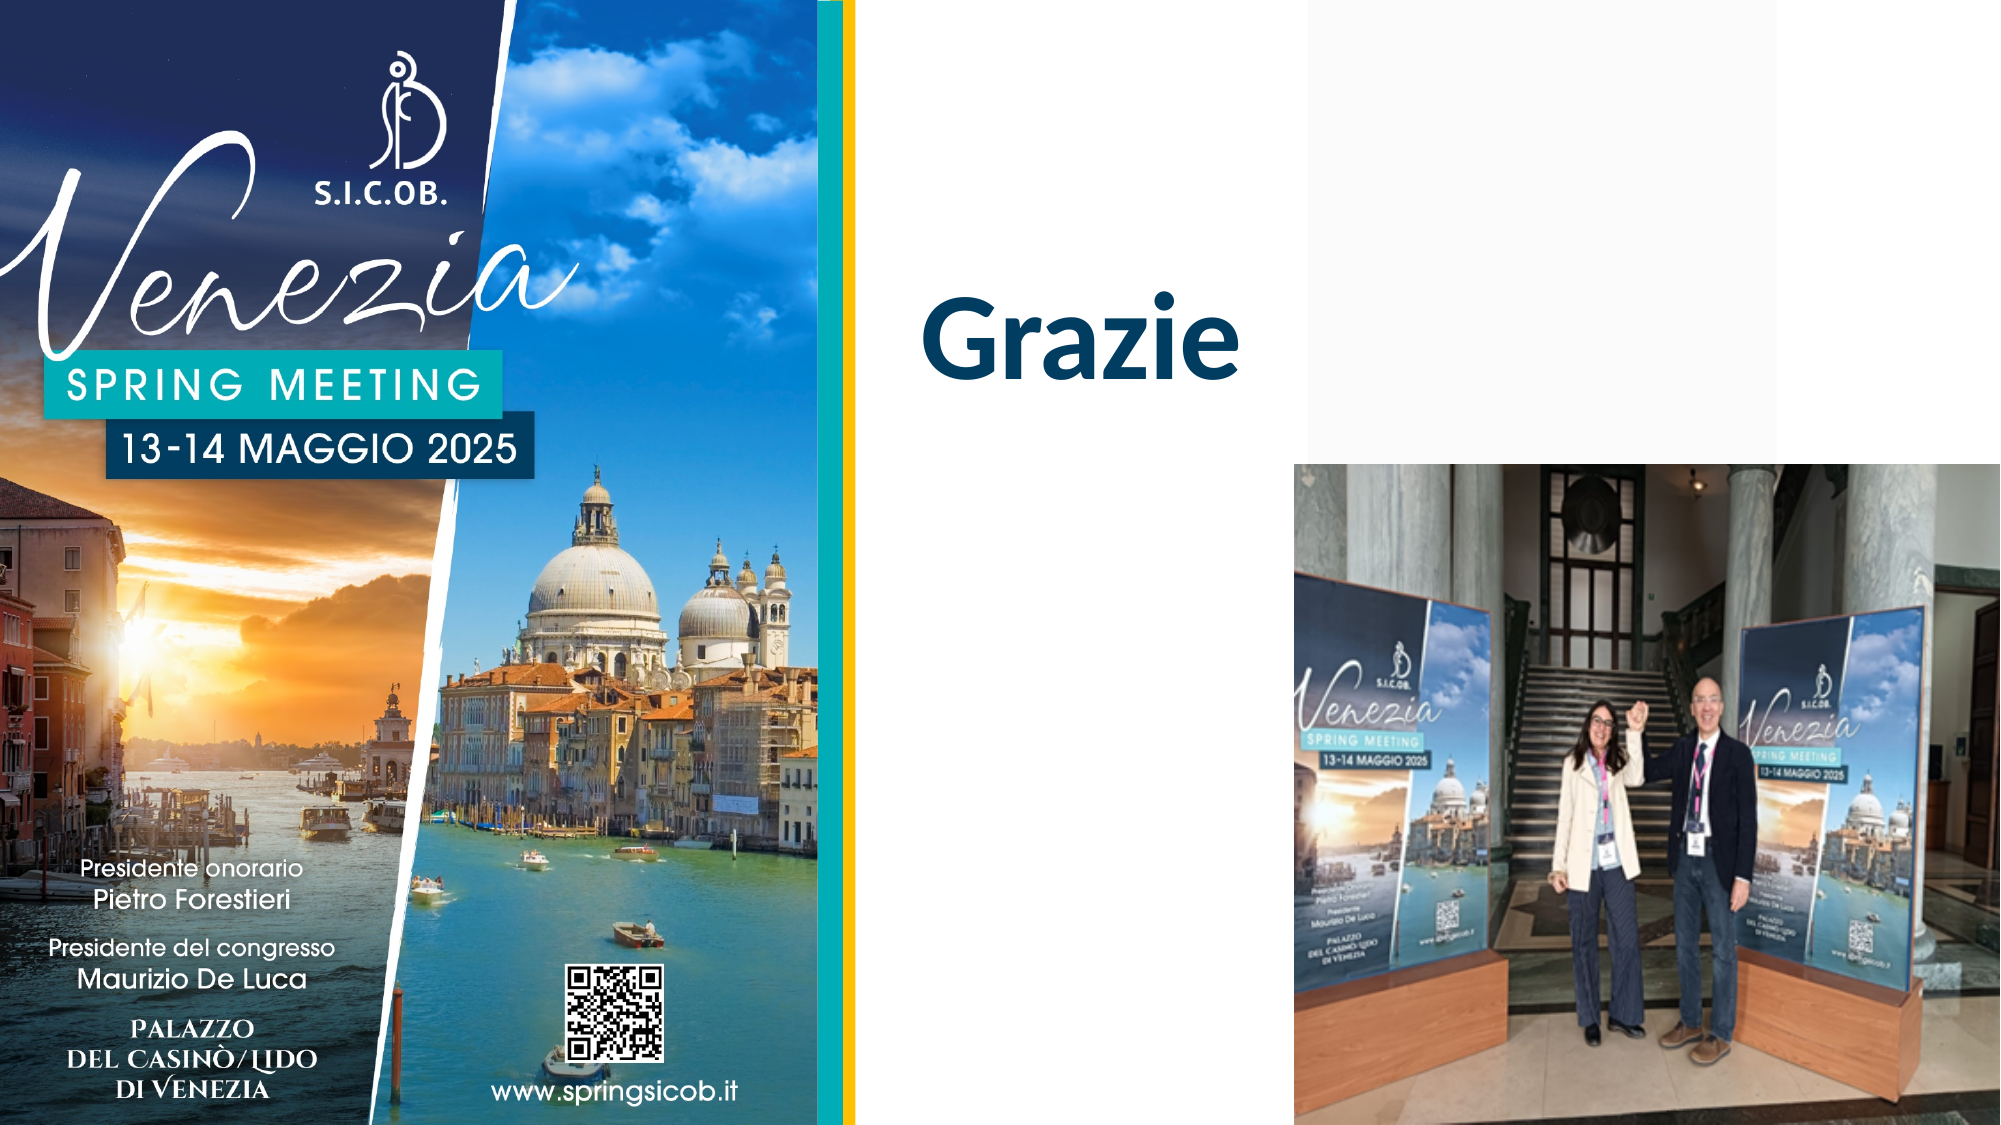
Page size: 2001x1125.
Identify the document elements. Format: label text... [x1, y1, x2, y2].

picture [1293, 464, 2000, 1125]
picture [0, 0, 818, 1125]
title Grazie [905, 0, 1649, 414]
